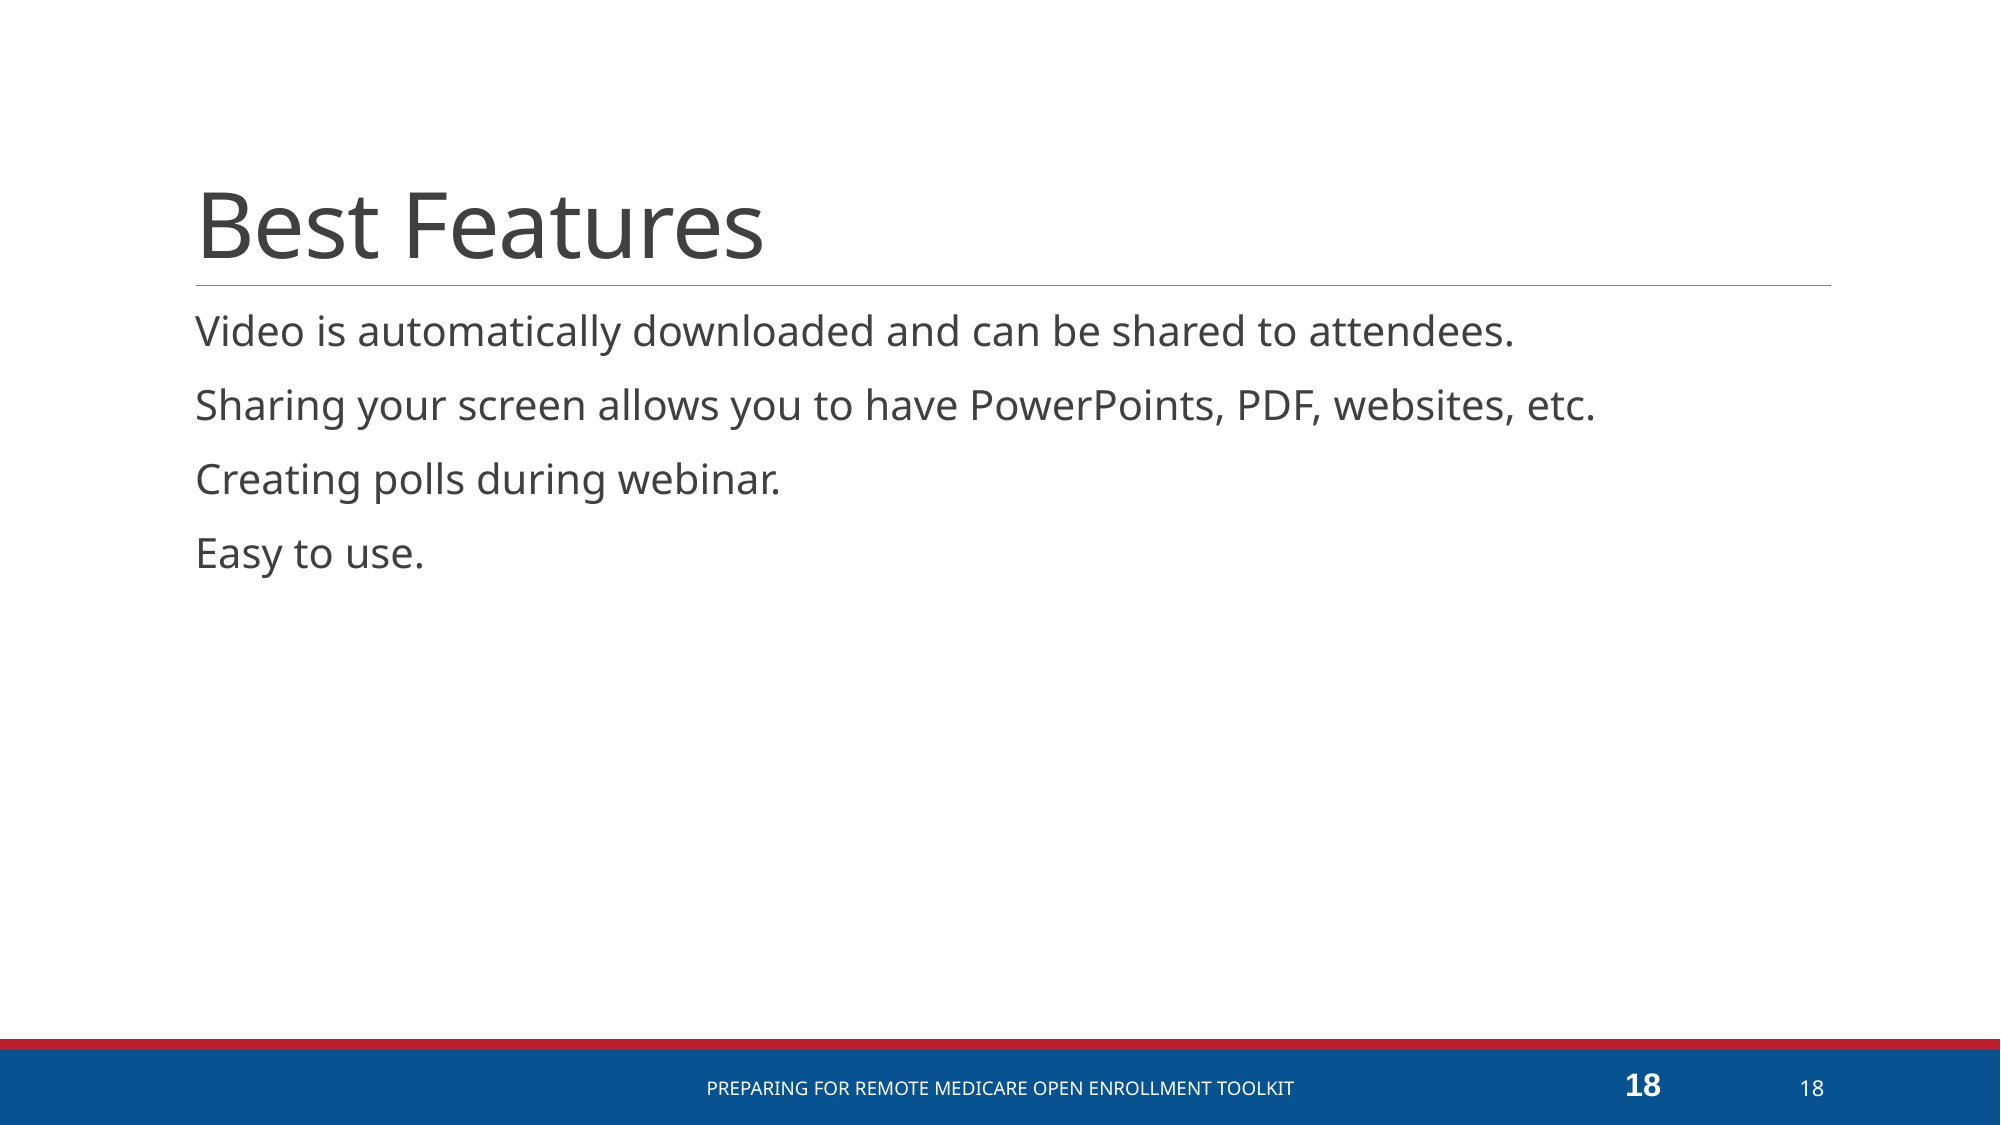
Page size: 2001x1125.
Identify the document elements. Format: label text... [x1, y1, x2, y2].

slide_number 18 [1624, 1059, 1840, 1120]
list Video is automatically downloaded and can be shared to attendees. Sharing your screen allows you to have PowerPoints, PDF, websites, etc. Creating polls during webinar. Easy to use. [180, 302, 1830, 963]
footer Preparing for remote Medicare Open Enrollment Toolkit [604, 1059, 1396, 1120]
text_box 18 [1558, 1042, 1728, 1125]
title Best Features [180, 47, 1830, 285]
